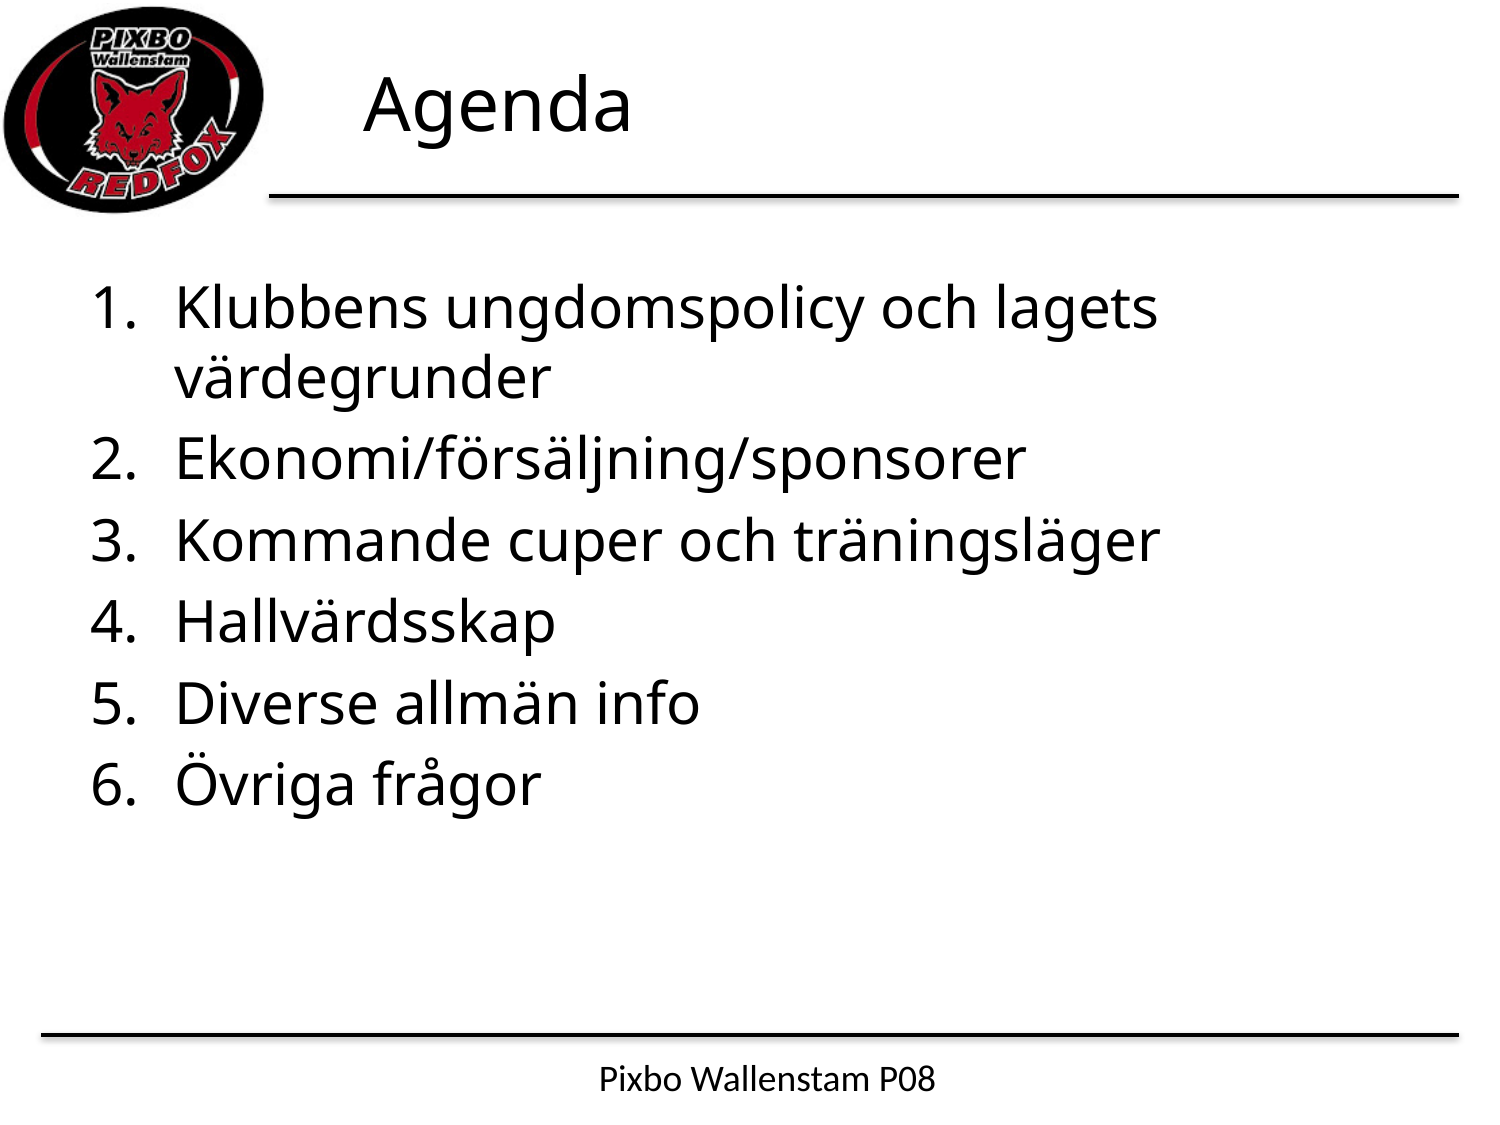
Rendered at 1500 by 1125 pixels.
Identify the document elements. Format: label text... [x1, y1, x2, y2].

picture [0, 3, 269, 217]
title Agenda [348, 7, 1425, 195]
list Klubbens ungdomspolicy och lagets värdegrunder Ekonomi/försäljning/sponsorer Kommande cuper och träningsläger Hallvärdsskap Diverse allmän info Övriga frågor [75, 262, 1306, 1005]
